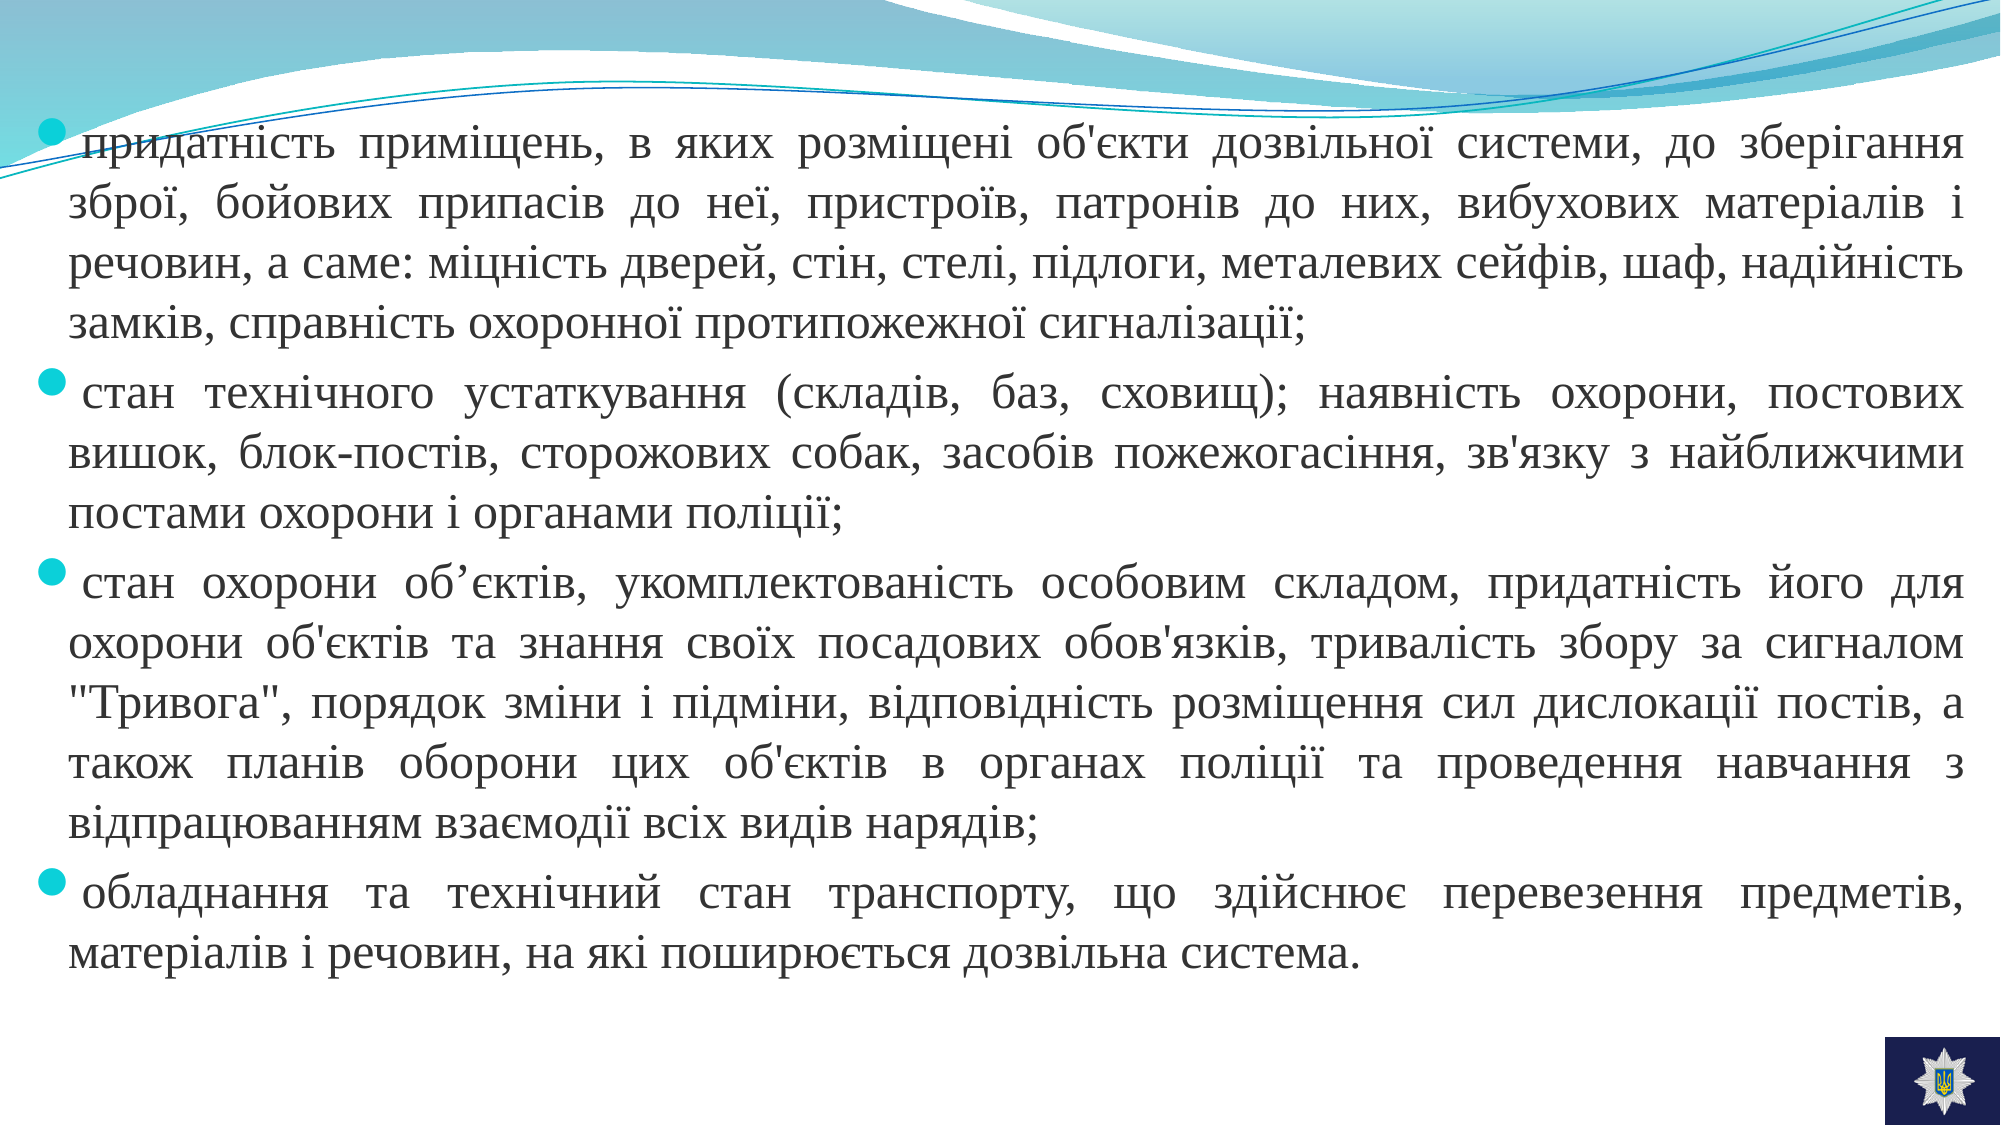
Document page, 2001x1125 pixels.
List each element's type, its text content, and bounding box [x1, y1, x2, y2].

picture [1885, 1037, 2000, 1125]
list придатність приміщень, в яких розміщені об'єкти дозвільної системи, до зберігання зброї, бойових припасів до неї, пристроїв, патронів до них, вибухових матеріалів і речовин, а саме: міцність дверей, стін, стелі, підлоги, металевих сейфів, шаф, надійність замків, справність охоронної протипожежної сигналізації; стан технічного устаткування (складів, баз, сховищ); наявність охорони, постових вишок, блок-постів, сторожових собак, засобів пожежогасіння, зв'язку з найближчими постами охорони і органами поліції; стан охорони об’єктів, укомплектованість особовим складом, придатність його для охорони об'єктів та знання своїх посадових обов'язків, тривалість збору за сигналом "Тривога", порядок зміни і підміни, відповідність розміщення сил дислокації постів, а також планів оборони цих об'єктів в органах поліції та проведення навчання з відпрацюванням взаємодії всіх видів нарядів; обладнання та технічний стан транспорту, що здійснює перевезення предметів, матеріалів і речовин, на які поширюється дозвільна система. [19, 30, 1981, 1094]
